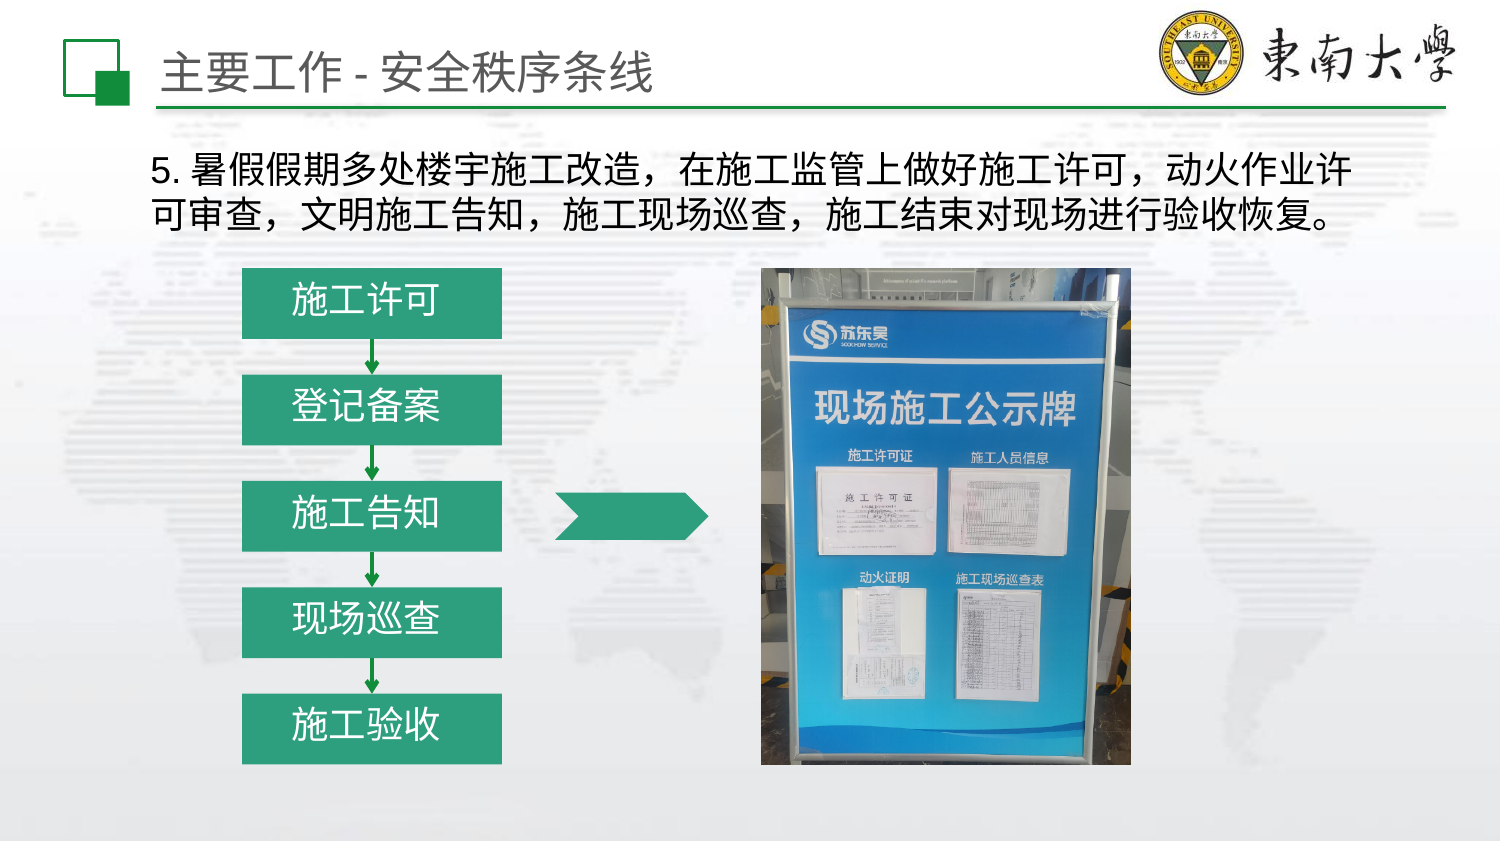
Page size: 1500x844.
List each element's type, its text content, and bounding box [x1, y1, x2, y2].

text_box 现场巡查 [242, 587, 502, 659]
text_box 施工验收 [242, 693, 502, 765]
picture [0, 0, 1500, 841]
text_box 5.暑假假期多处楼宇施工改造，在施工监管上做好施工许可，动火作业许可审查，文明施工告知，施工现场巡查，施工结束对现场进行验收恢复。 [135, 138, 1373, 243]
text_box 施工告知 [242, 480, 502, 552]
text_box 登记备案 [242, 374, 502, 446]
text_box 施工许可 [242, 268, 502, 339]
title 主要工作-安全秩序条线 [148, 43, 1117, 99]
text_box [555, 492, 709, 540]
